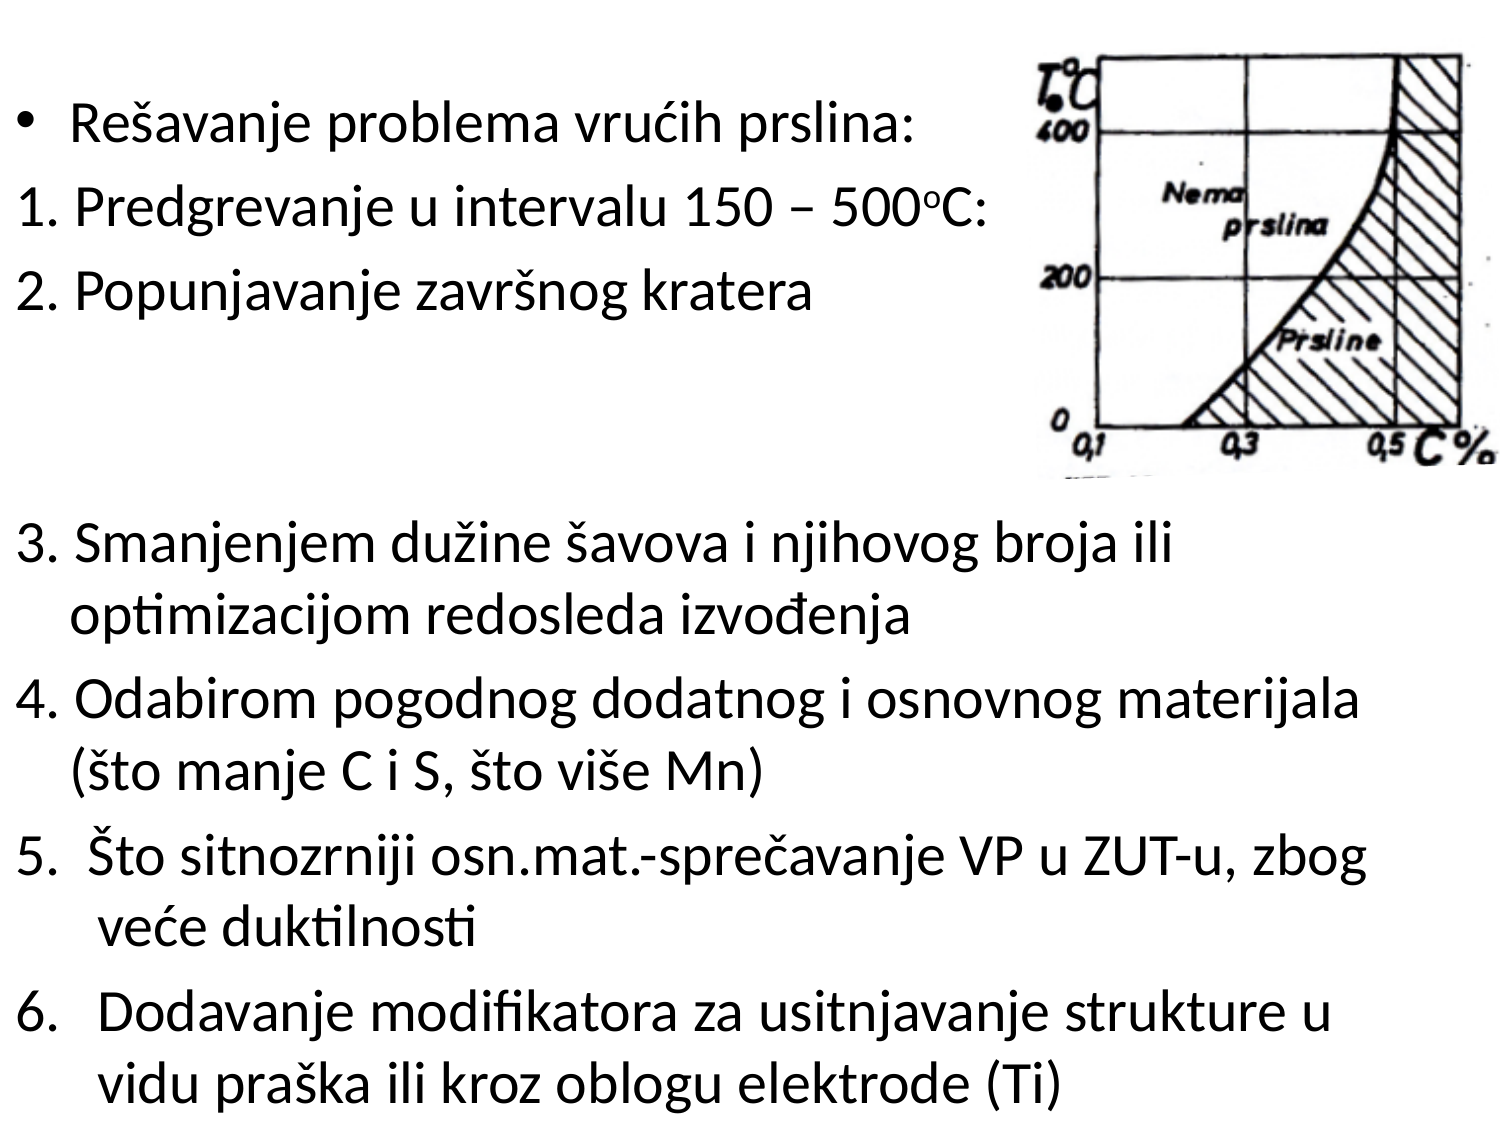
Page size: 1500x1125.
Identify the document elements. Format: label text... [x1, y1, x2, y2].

list Rešavanje problema vrućih prslina: 1. Predgrevanje u intervalu 150 – 500oC: 2. Popunjavanje završnog kratera 3. Smanjenjem dužine šavova i njihovog broja ili optimizacijom redosleda izvođenja 4. Odabirom pogodnog dodatnog i osnovnog materijala (što manje C i S, što više Mn) 5. Što sitnozrniji osn.mat.-sprečavanje VP u ZUT-u, zbog veće duktilnosti Dodavanje modifikatora za usitnjavanje strukture u vidu praška ili kroz oblogu elektrode (Ti) [0, 75, 1425, 1125]
picture [1023, 37, 1500, 480]
